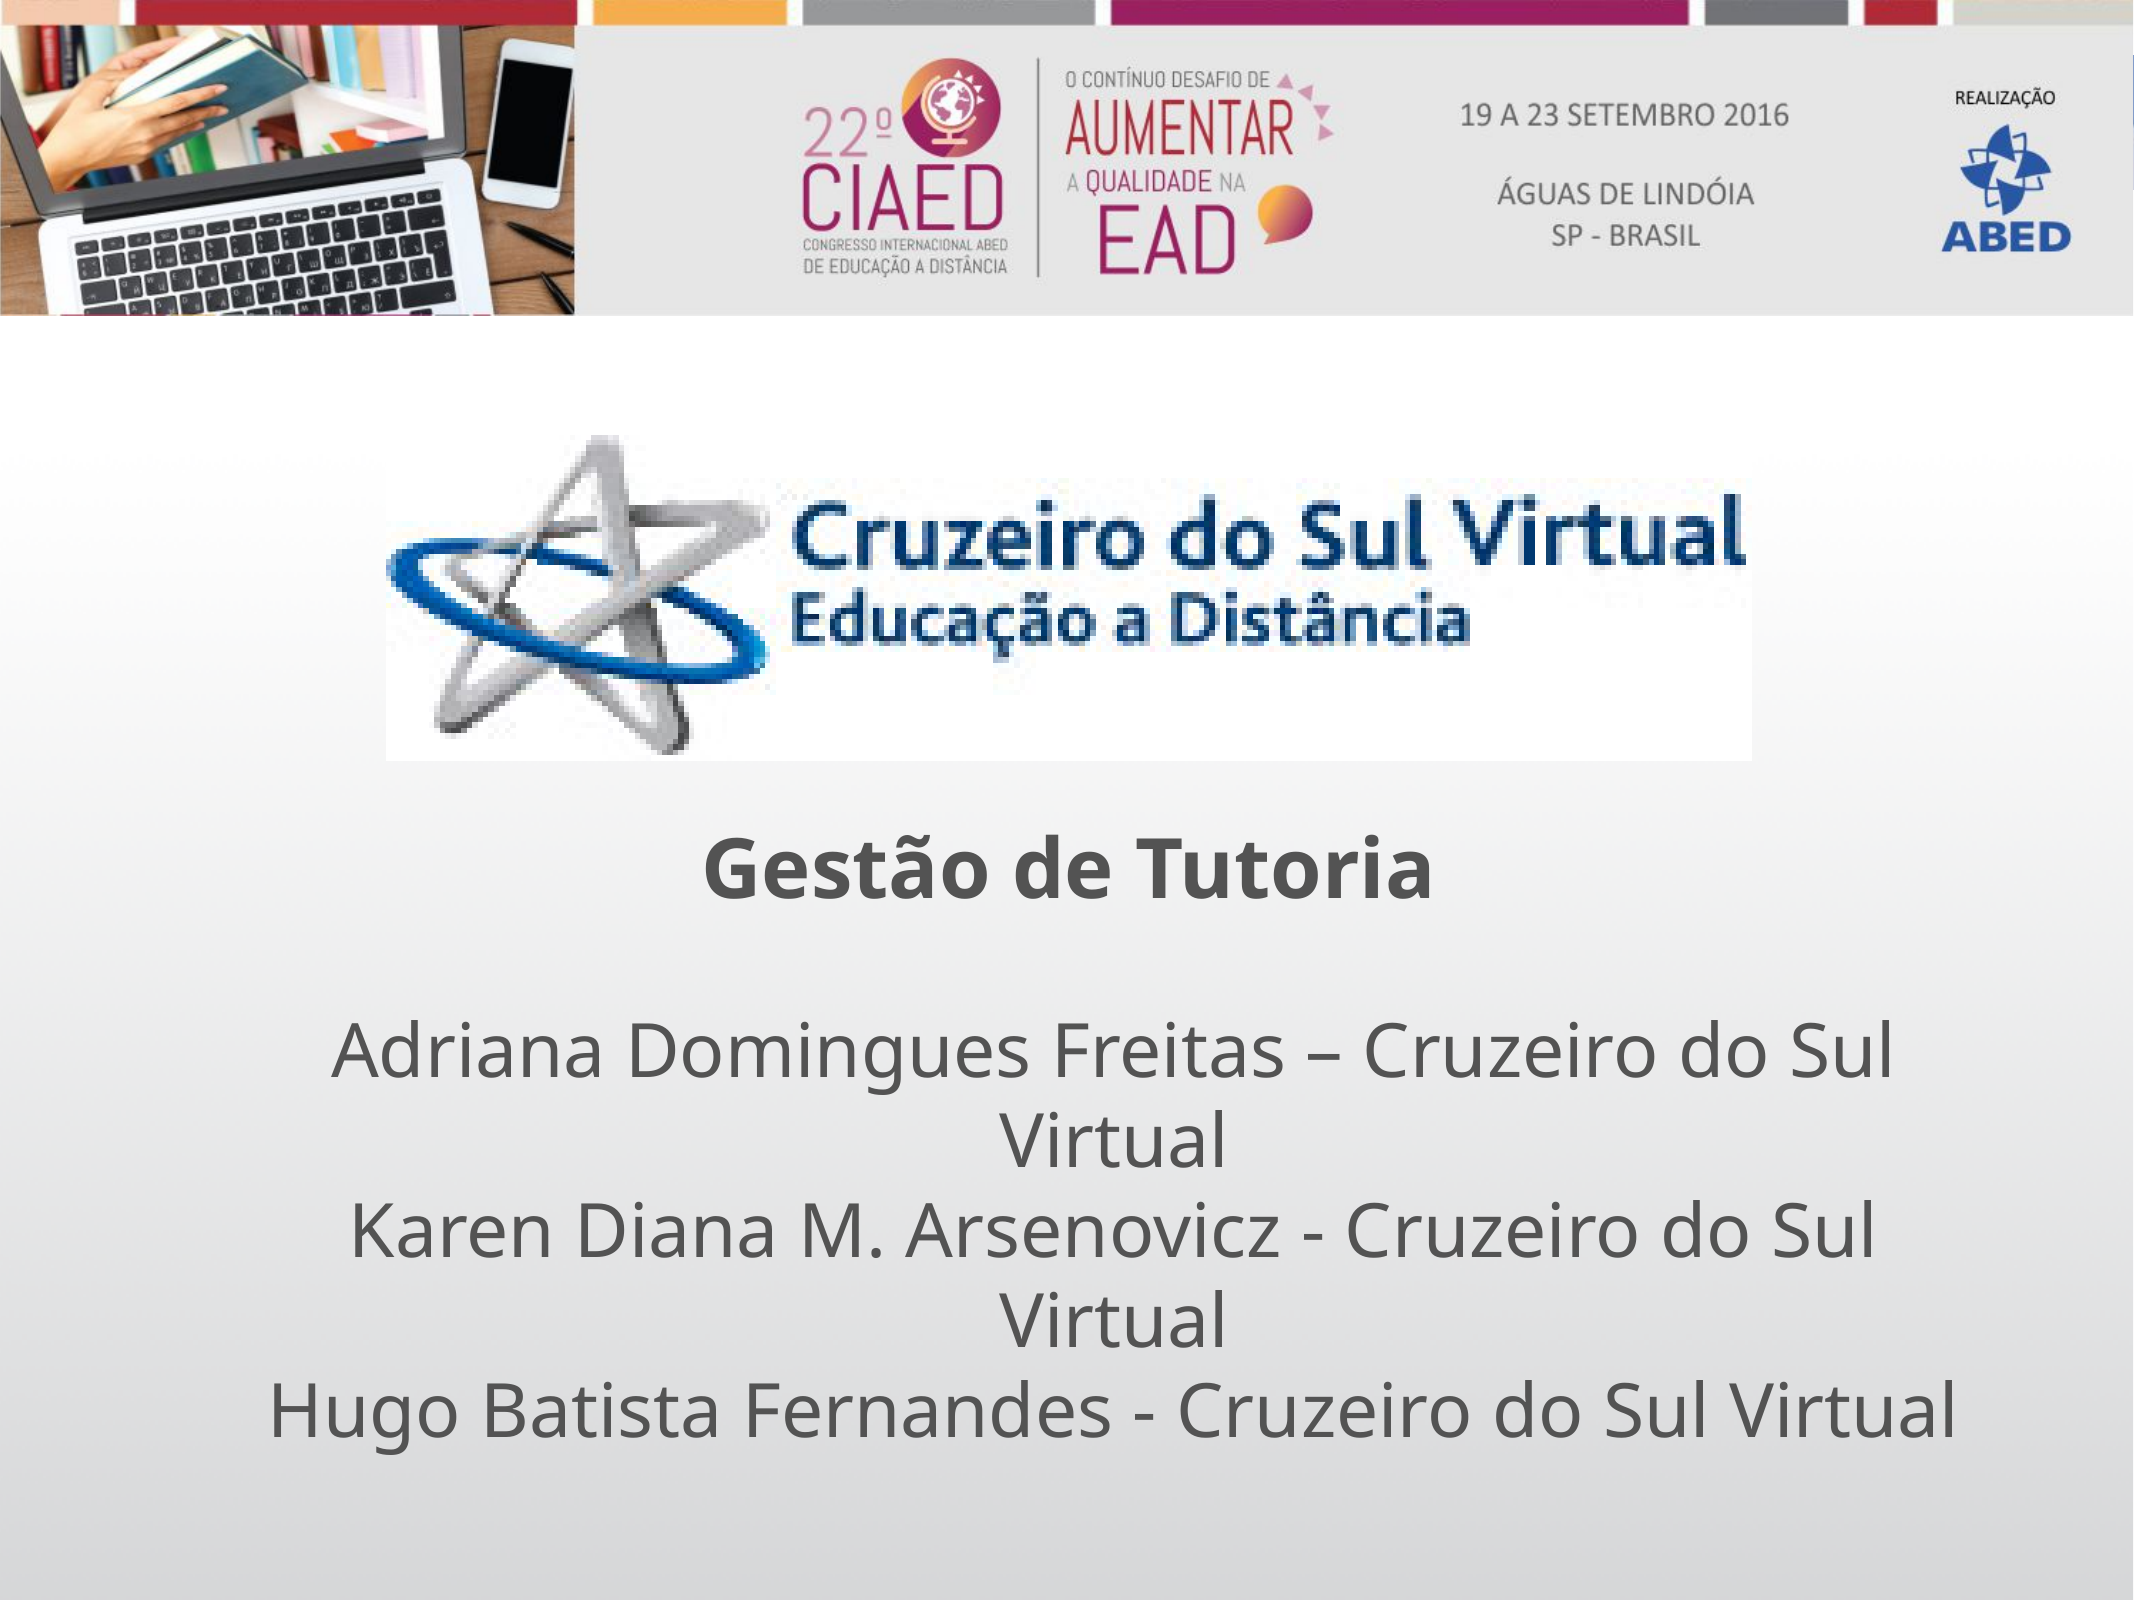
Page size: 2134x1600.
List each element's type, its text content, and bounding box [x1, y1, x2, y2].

picture [0, 0, 2134, 1600]
text_box Gestão de Tutoria [100, 806, 2038, 924]
text_box Adriana Domingues Freitas – Cruzeiro do Sul Virtual Karen Diana M. Arsenovicz - Cruzeiro do Sul Virtual Hugo Batista Fernandes - Cruzeiro do Sul Virtual [216, 994, 2012, 1551]
